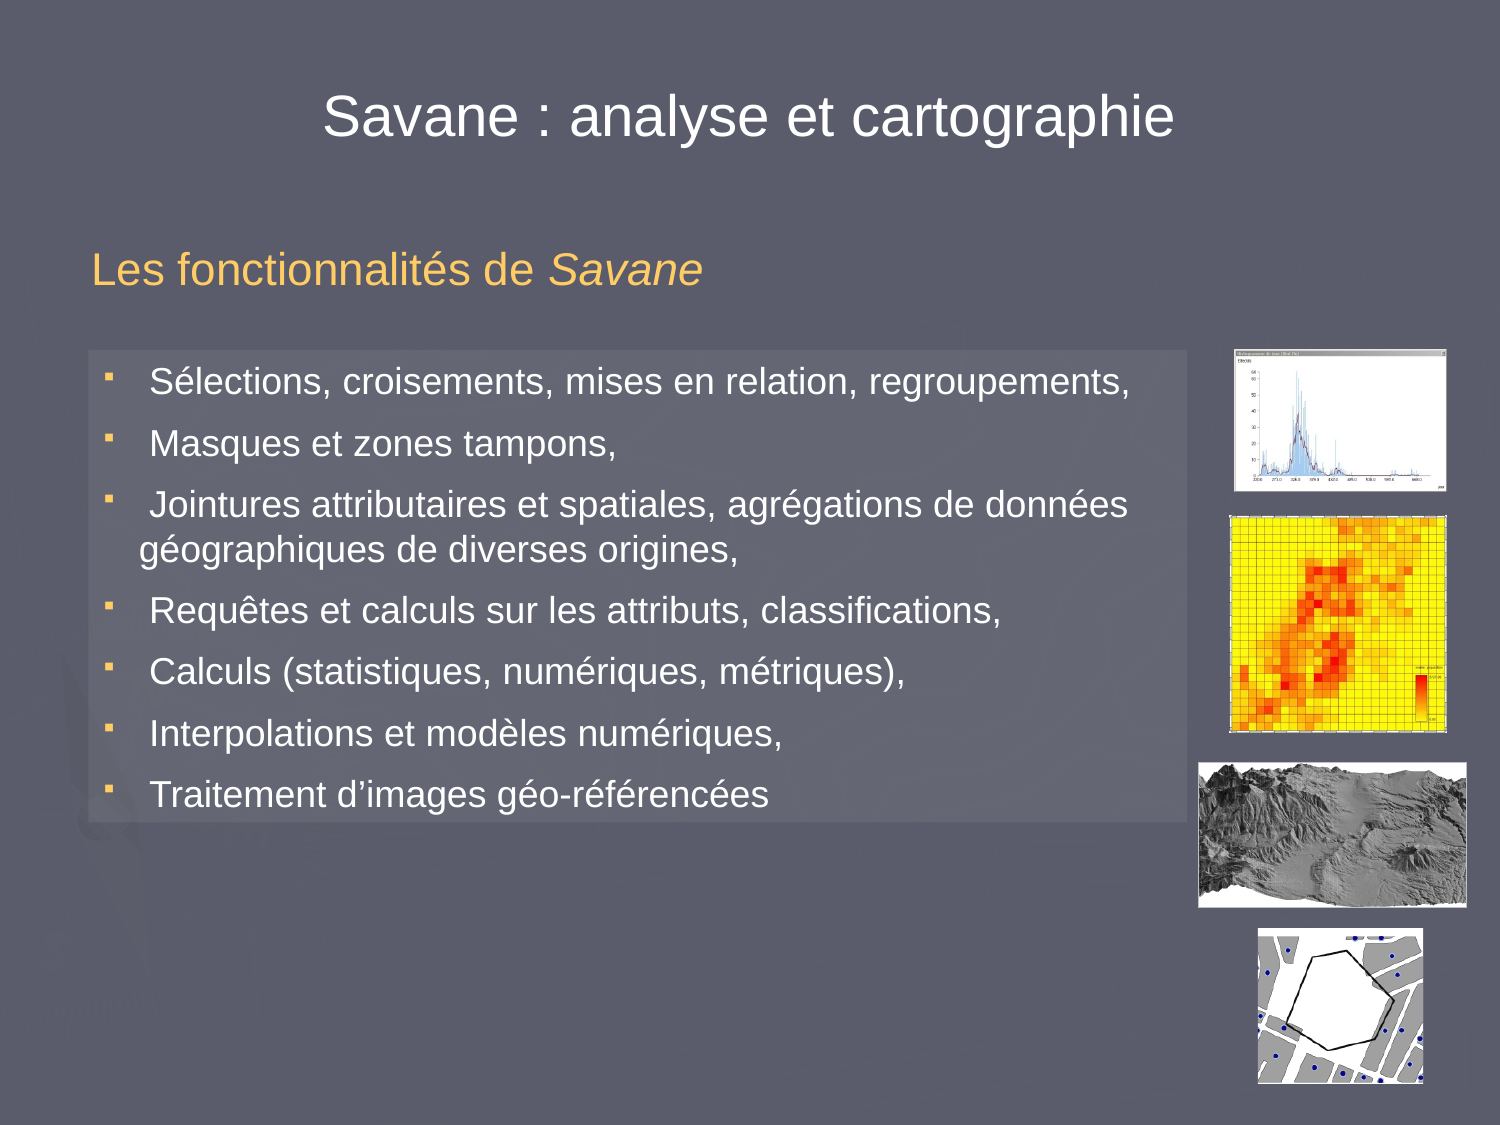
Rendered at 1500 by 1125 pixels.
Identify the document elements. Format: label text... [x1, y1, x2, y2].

picture [1234, 349, 1447, 492]
text_box Sélections, croisements, mises en relation, regroupements, Masques et zones tampons, Jointures attributaires et spatiales, agrégations de données géographiques de diverses origines, Requêtes et calculs sur les attributs, classifications, Calculs (statistiques, numériques, métriques), Interpolations et modèles numériques, Traitement d’images géo-référencées [88, 349, 1187, 823]
picture [1229, 515, 1448, 733]
text_box Savane : analyse et cartographie [0, 42, 1500, 185]
picture [1257, 928, 1424, 1084]
picture [1198, 762, 1467, 908]
text_box Les fonctionnalités de Savane [76, 219, 1187, 315]
